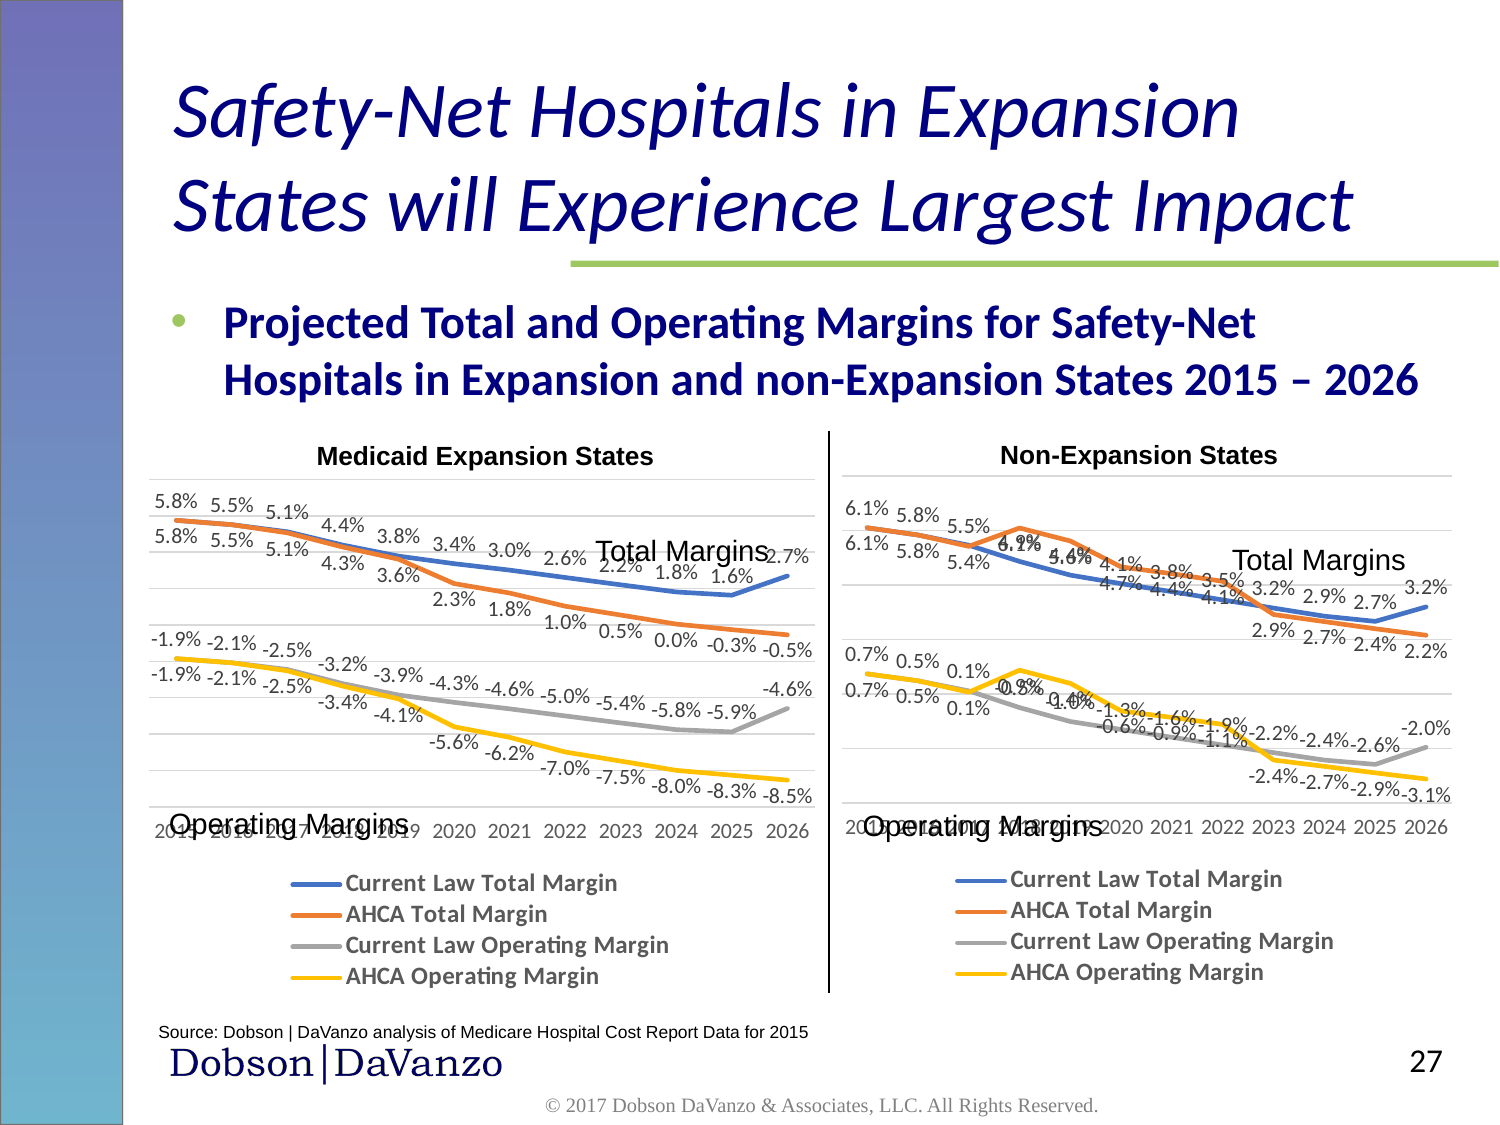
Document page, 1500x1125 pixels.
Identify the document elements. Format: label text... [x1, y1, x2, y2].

picture [168, 1050, 505, 1085]
text_box Source: Dobson | DaVanzo analysis of Medicare Hospital Cost Report Data for 2015 [143, 1013, 825, 1050]
slide_number 27 [1383, 1028, 1465, 1109]
footer © 2017 Dobson DaVanzo & Associates, LLC. All Rights Reserved. [503, 1081, 1146, 1117]
list Projected Total and Operating Margins for Safety-Net Hospitals in Expansion and non-Expansion States 2015 – 2026 [149, 280, 1465, 396]
chart [830, 465, 1465, 993]
text_box Non-Expansion States [985, 430, 1293, 464]
title Safety-Net Hospitals in Expansion States will Experience Largest Impact [151, 41, 1442, 264]
text_box Medicaid Expansion States [301, 431, 669, 467]
chart [134, 468, 830, 997]
